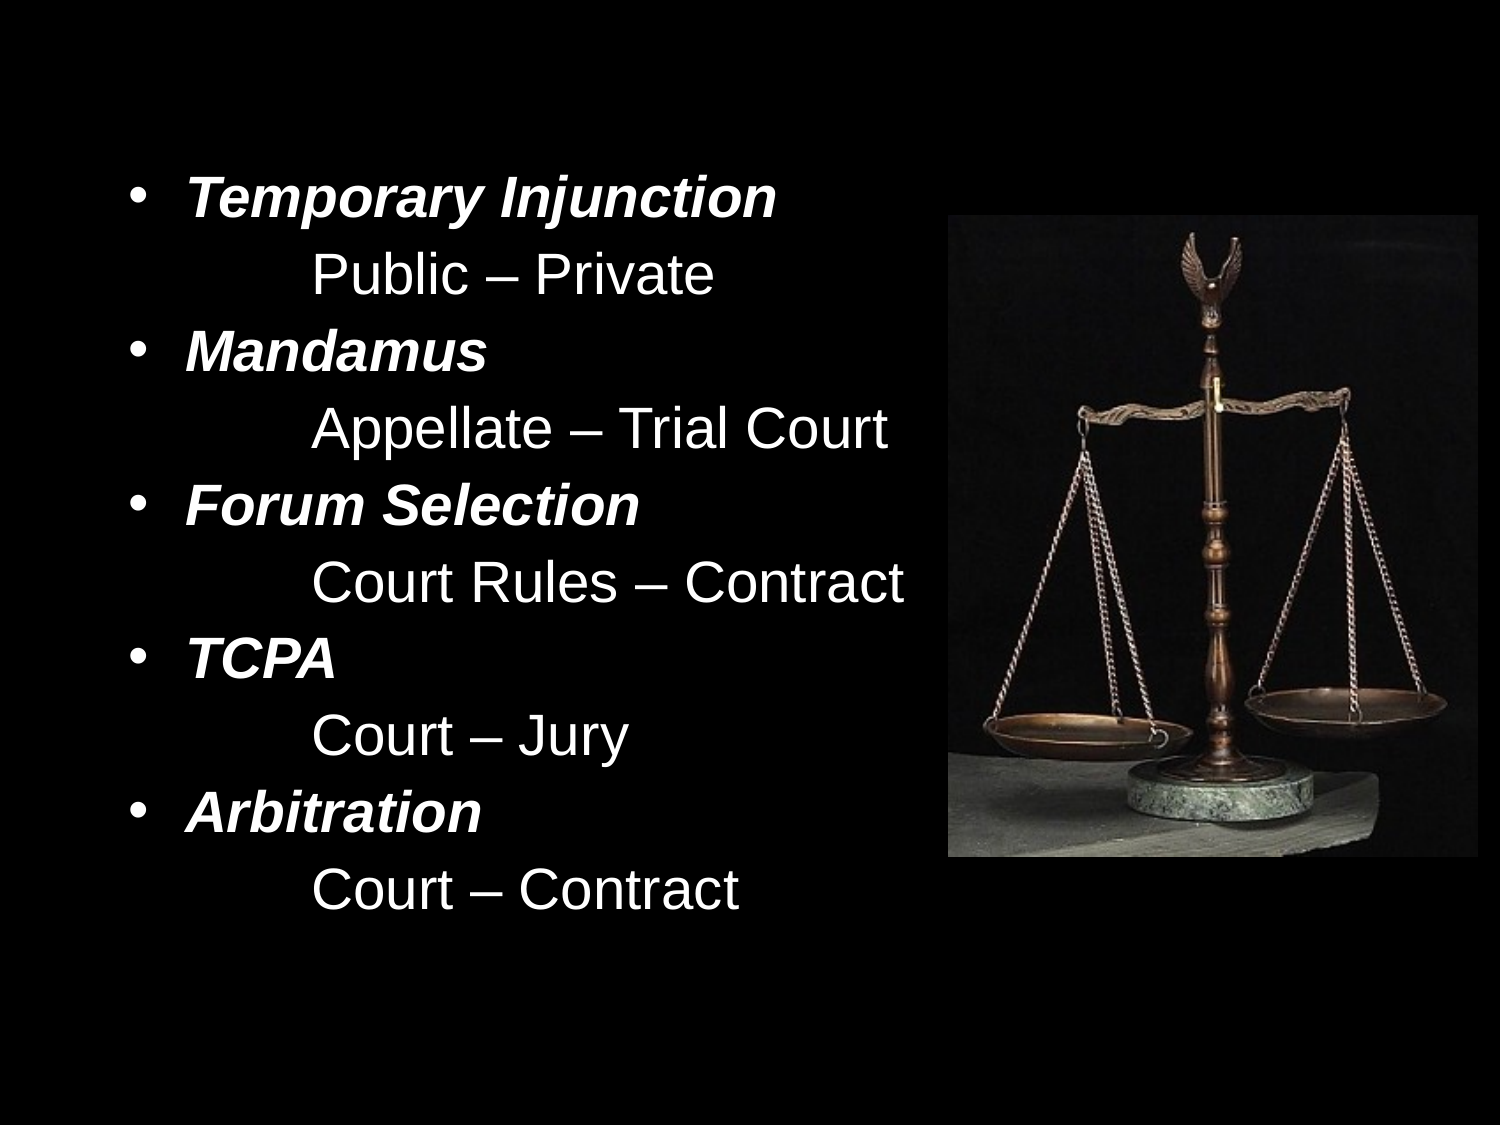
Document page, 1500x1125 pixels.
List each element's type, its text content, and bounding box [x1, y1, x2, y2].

list Temporary Injunction Public – Private Mandamus Appellate – Trial Court Forum Selection Court Rules – Contract TCPA Court – Jury Arbitration Court – Contract [113, 145, 1425, 1005]
picture [947, 214, 1479, 857]
